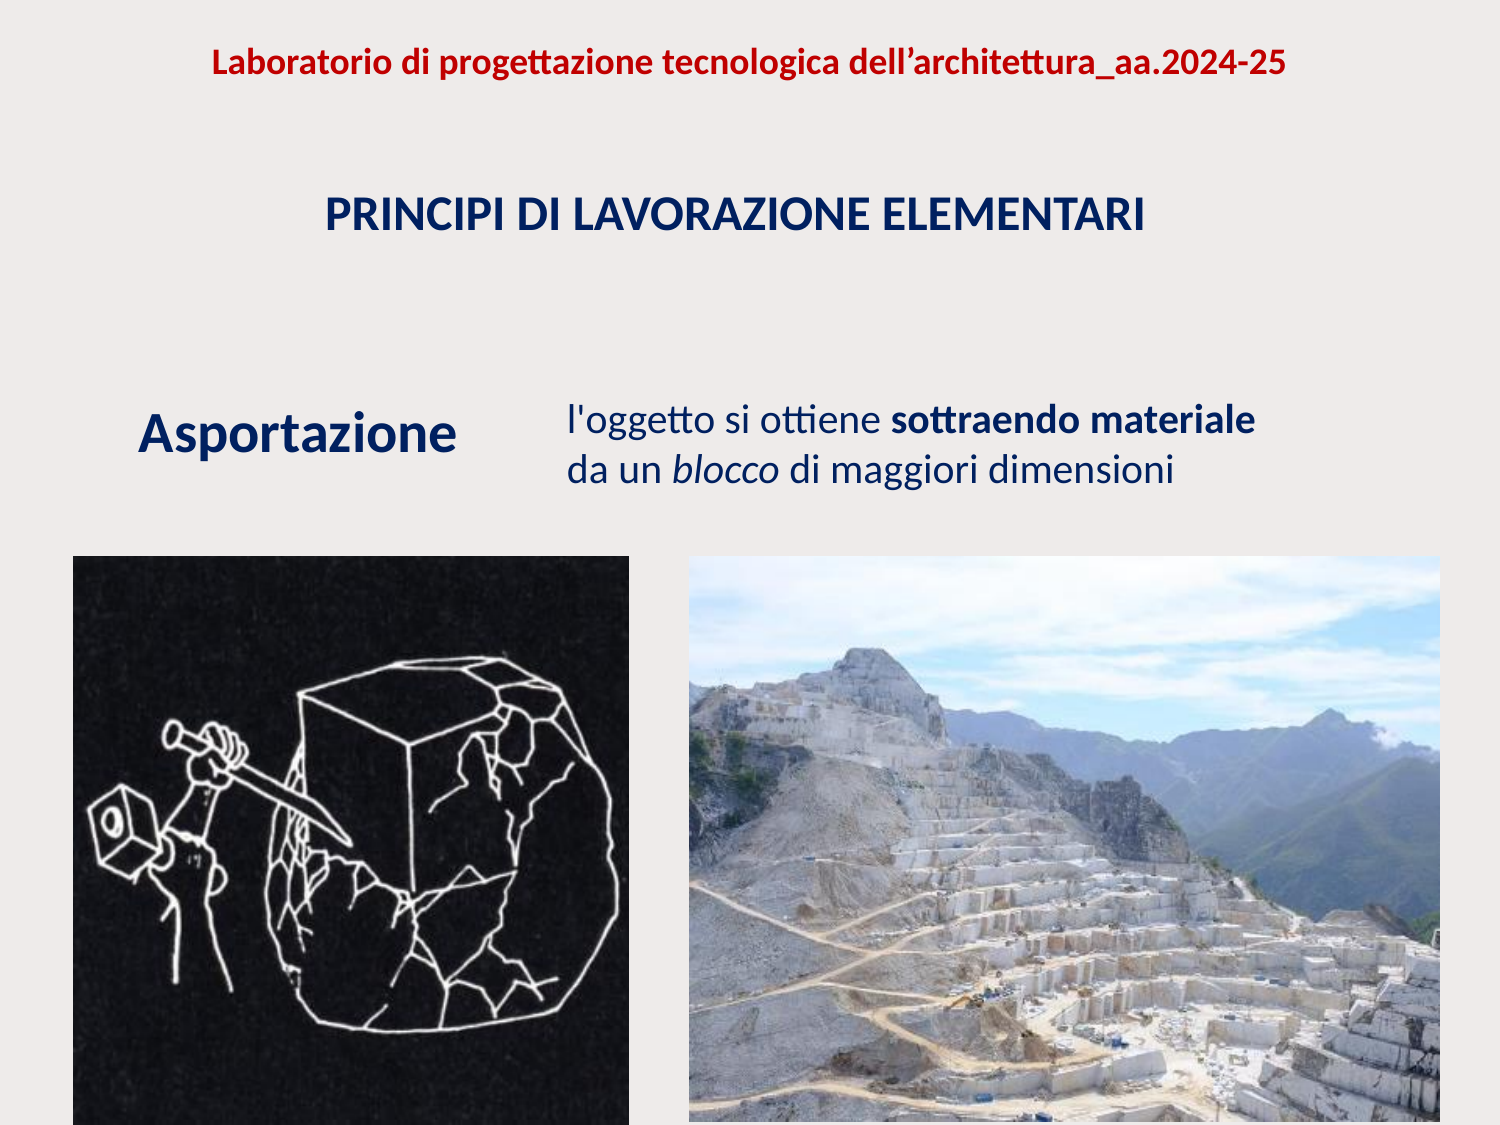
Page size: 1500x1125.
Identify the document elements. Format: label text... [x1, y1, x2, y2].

text_box Laboratorio di progettazione tecnologica dell’architettura_aa.2024-25 [103, 30, 1397, 99]
picture [689, 556, 1440, 1123]
text_box l'oggetto si ottiene sottraendo materiale da un blocco di maggiori dimensioni [552, 384, 1424, 500]
text_box PRINCIPI DI LAVORAZIONE ELEMENTARI [240, 172, 1232, 248]
picture [60, 556, 630, 1125]
text_box Asportazione [123, 387, 552, 472]
